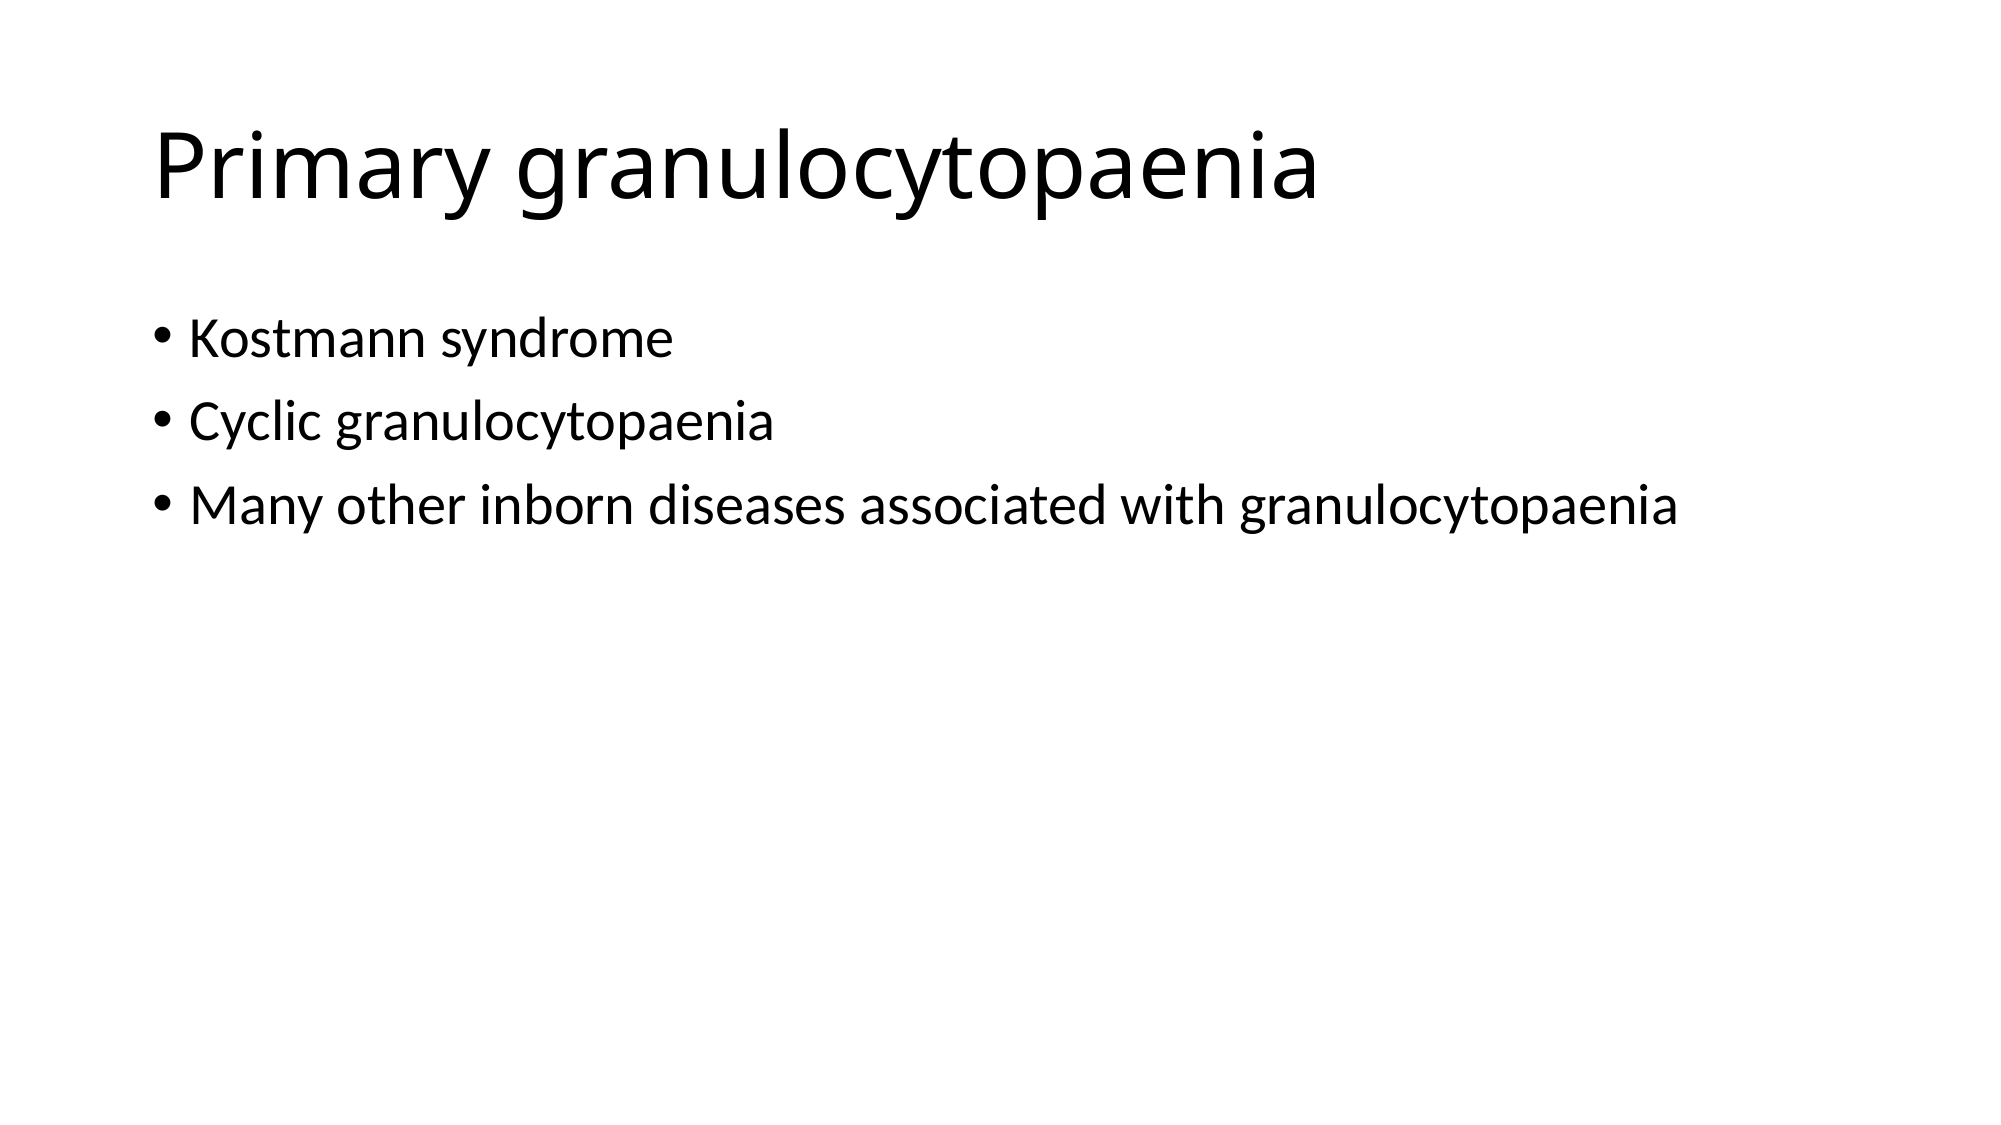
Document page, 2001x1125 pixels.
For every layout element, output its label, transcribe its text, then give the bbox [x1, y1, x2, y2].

title Primary granulocytopaenia [137, 59, 1863, 278]
list Kostmann syndrome Cyclic granulocytopaenia Many other inborn diseases associated with granulocytopaenia [137, 299, 1863, 1014]
